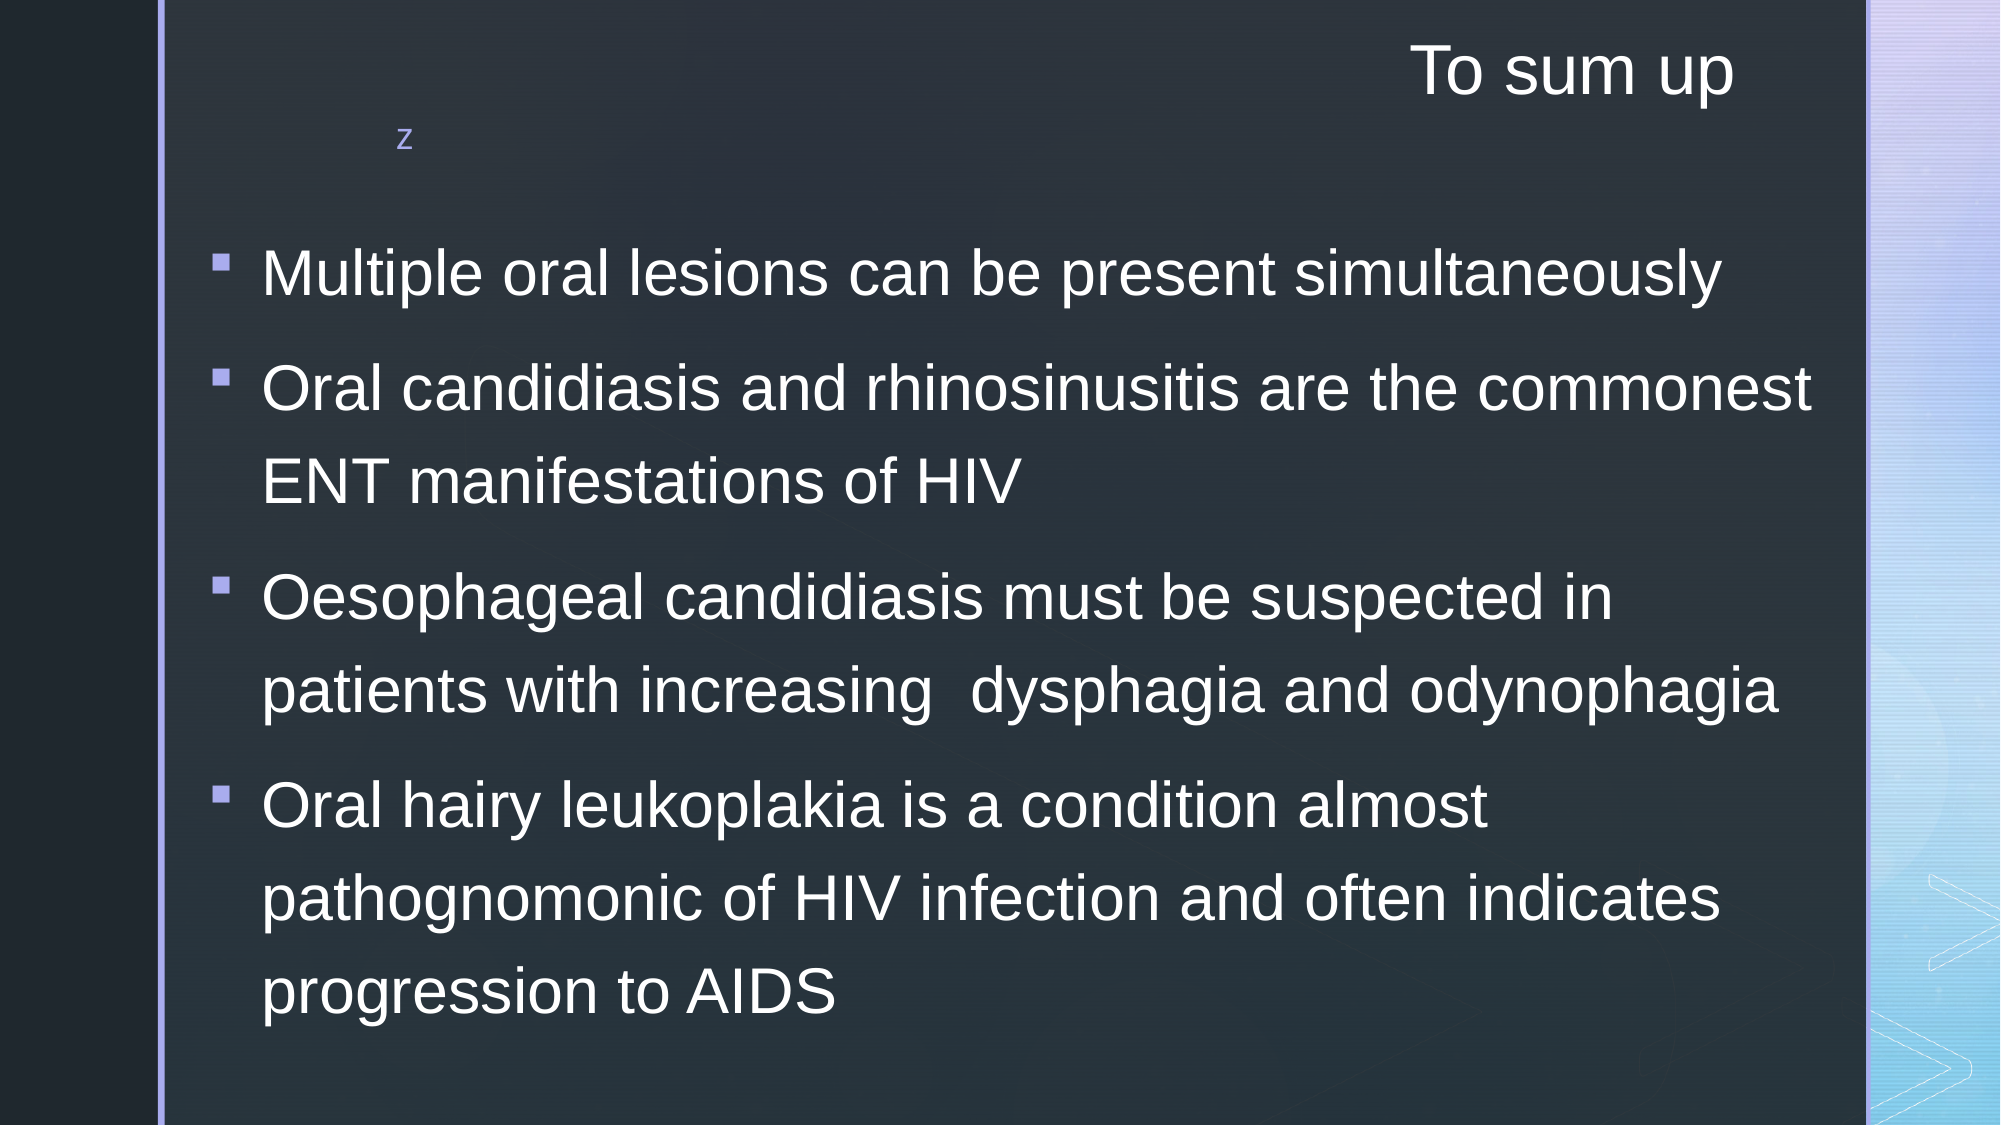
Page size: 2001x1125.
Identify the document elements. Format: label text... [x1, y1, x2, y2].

list Multiple oral lesions can be present simultaneously Oral candidiasis and rhinosinusitis are the commonest ENT manifestations of HIV Oesophageal candidiasis must be suspected in patients with increasing dysphagia and odynophagia Oral hairy leukoplakia is a condition almost pathognomonic of HIV infection and often indicates progression to AIDS [191, 169, 1832, 1073]
picture [1871, 0, 2001, 1125]
title To sum up [445, 26, 1752, 169]
